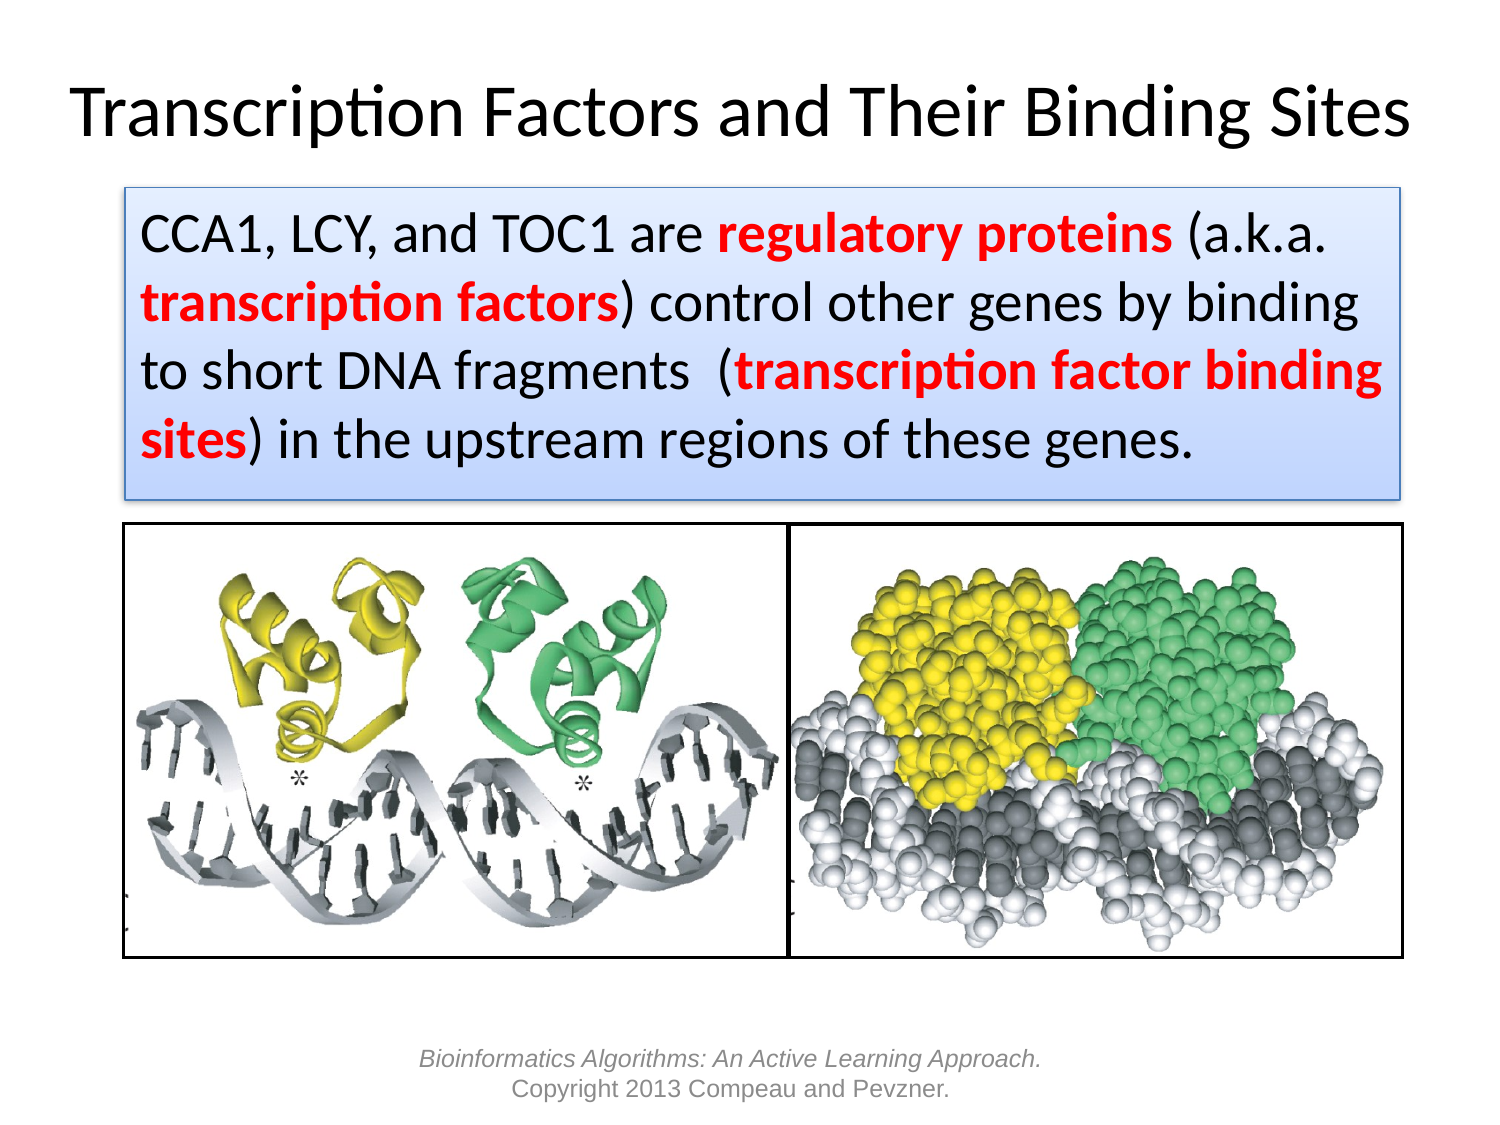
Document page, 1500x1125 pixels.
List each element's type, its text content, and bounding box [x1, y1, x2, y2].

picture [791, 435, 1401, 1047]
footer Bioinformatics Algorithms: An Active Learning Approach. Copyright 2013 Compeau and Pevzner. [387, 1042, 1075, 1103]
list CCA1, LCY, and TOC1 are regulatory proteins (a.k.a. transcription factors) control other genes by binding to short DNA fragments (transcription factor binding sites) in the upstream regions of these genes. [124, 200, 1401, 501]
title Transcription Factors and Their Binding Sites [0, 12, 1500, 200]
picture [125, 409, 786, 1071]
